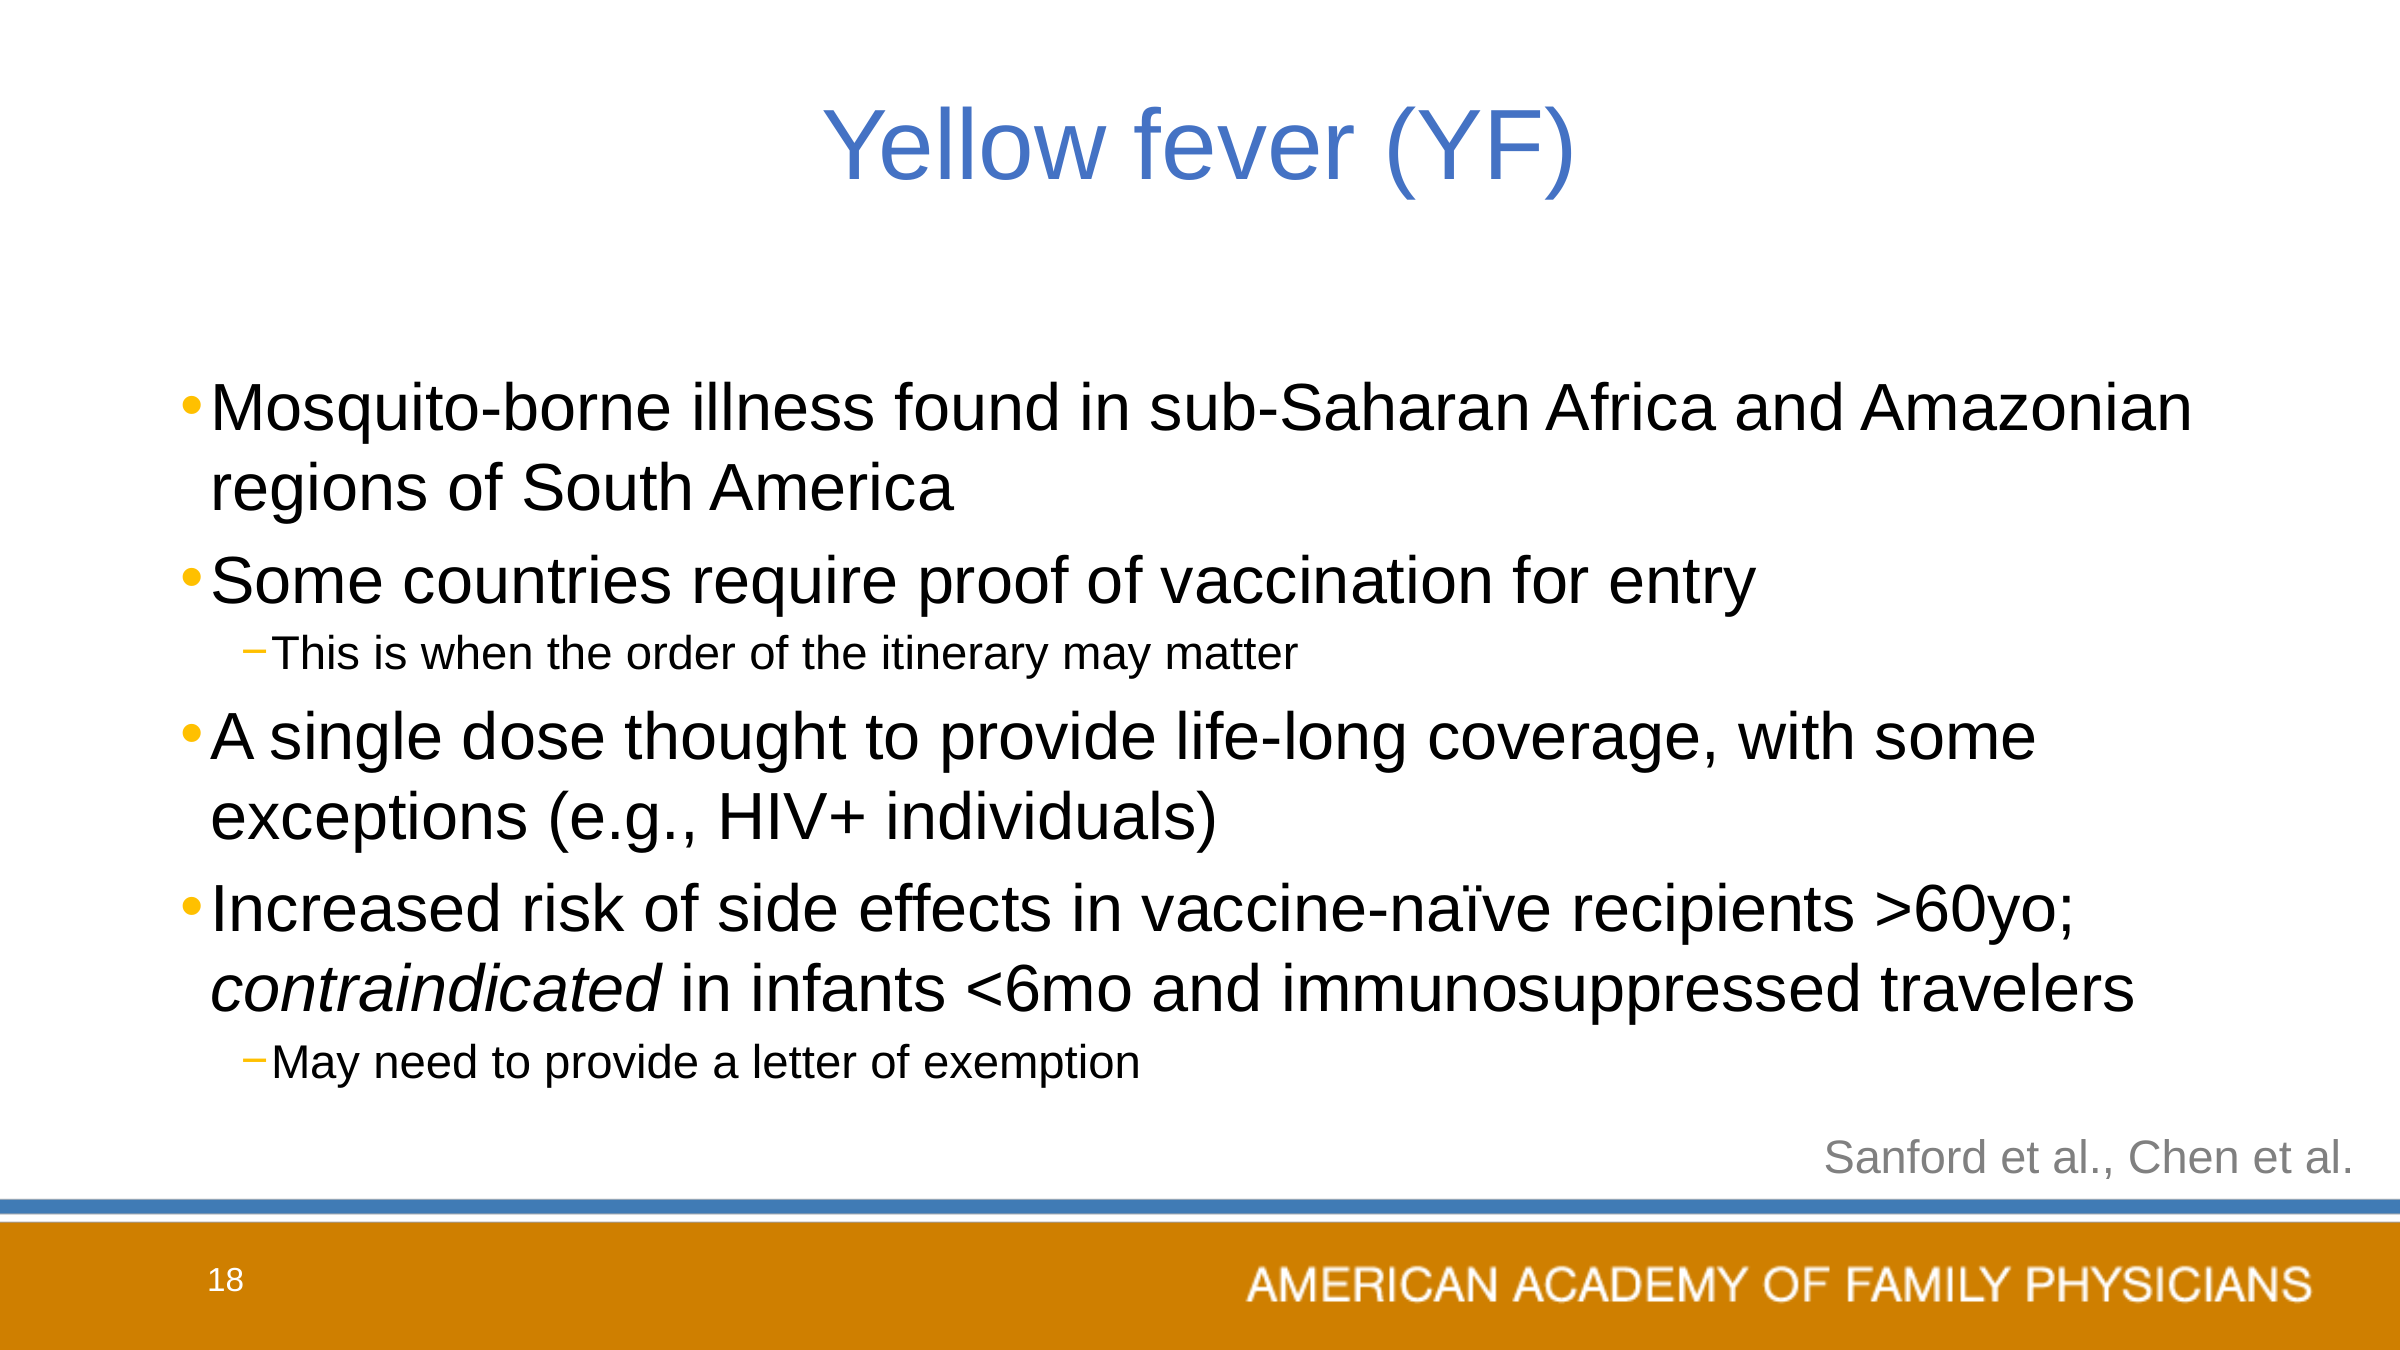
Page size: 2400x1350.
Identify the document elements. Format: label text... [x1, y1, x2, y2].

title Yellow fever (YF) [165, 71, 2235, 333]
slide_number 18 [165, 1242, 260, 1315]
text_box Sanford et al., Chen et al. [1565, 1117, 2372, 1192]
list Mosquito-borne illness found in sub-Saharan Africa and Amazonian regions of South America Some countries require proof of vaccination for entry This is when the order of the itinerary may matter A single dose thought to provide life-long coverage, with some exceptions (e.g., HIV+ individuals) Increased risk of side effects in vaccine-naïve recipients >60yo; contraindicated in infants <6mo and immunosuppressed travelers May need to provide a letter of exemption [165, 356, 2235, 1214]
picture [0, 0, 2400, 1350]
